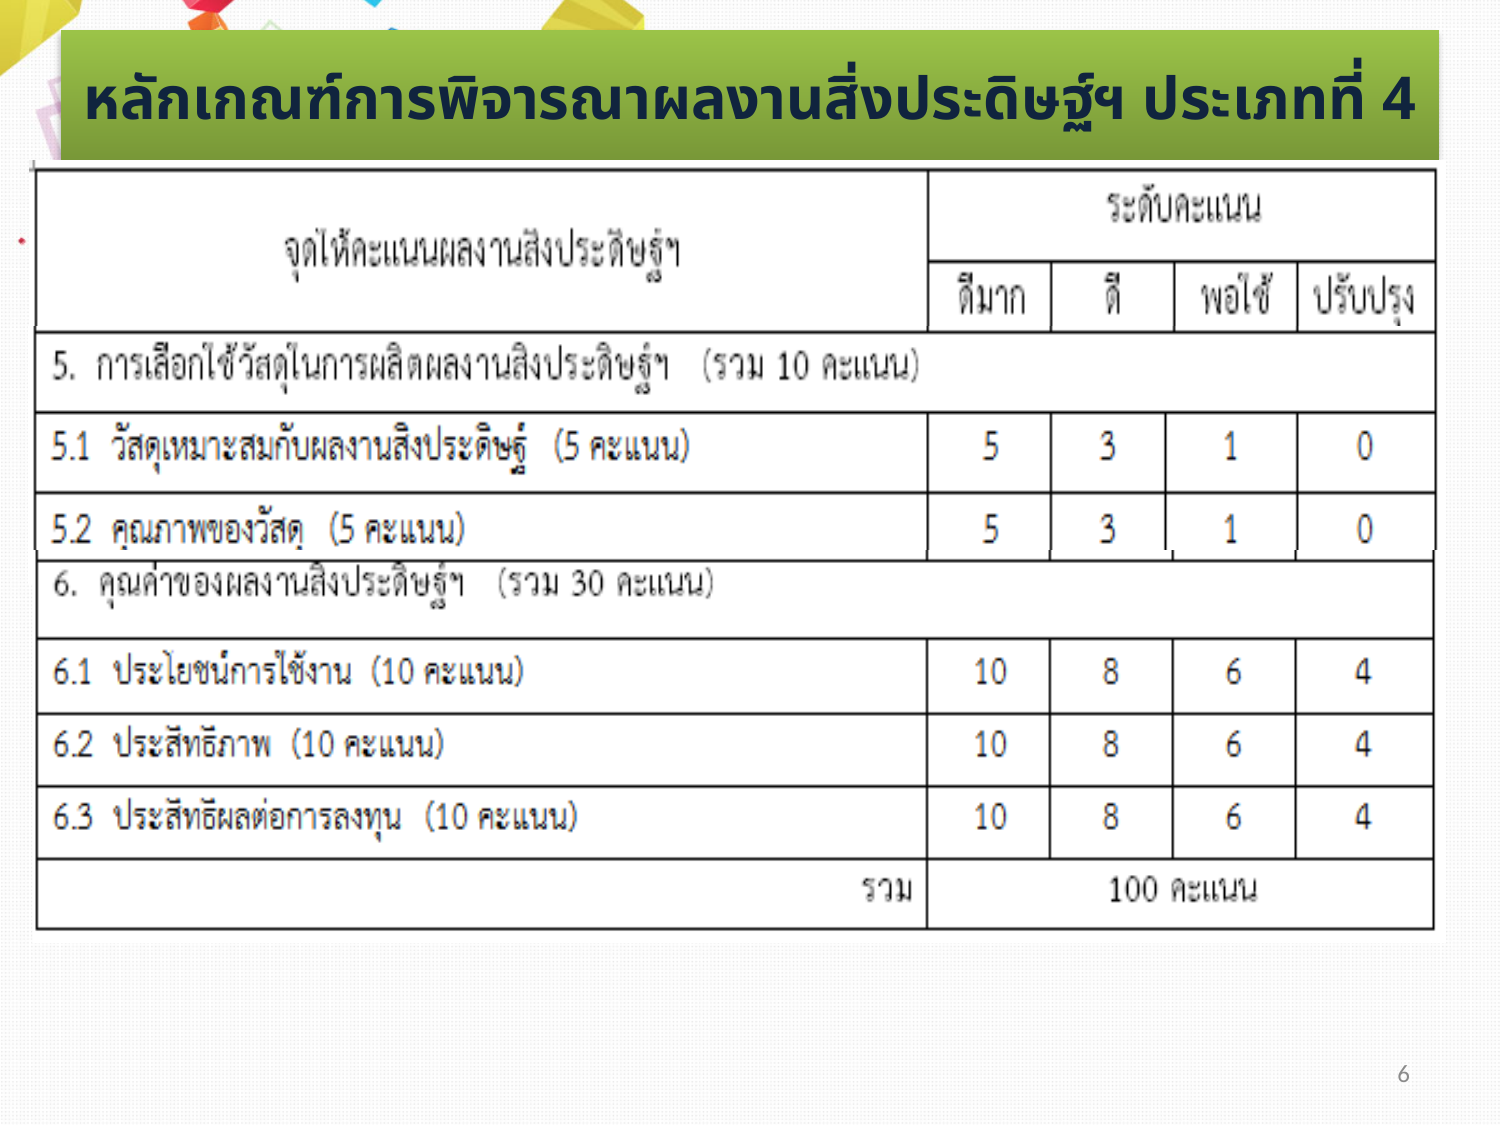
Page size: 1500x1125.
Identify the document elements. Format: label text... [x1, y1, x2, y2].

picture [0, 0, 1500, 1125]
title หลักเกณฑ์การพิจารณาผลงานสิ่งประดิษฐ์ฯ ประเภทที่ 4 [61, 30, 1439, 159]
slide_number 6 [1074, 1042, 1425, 1103]
